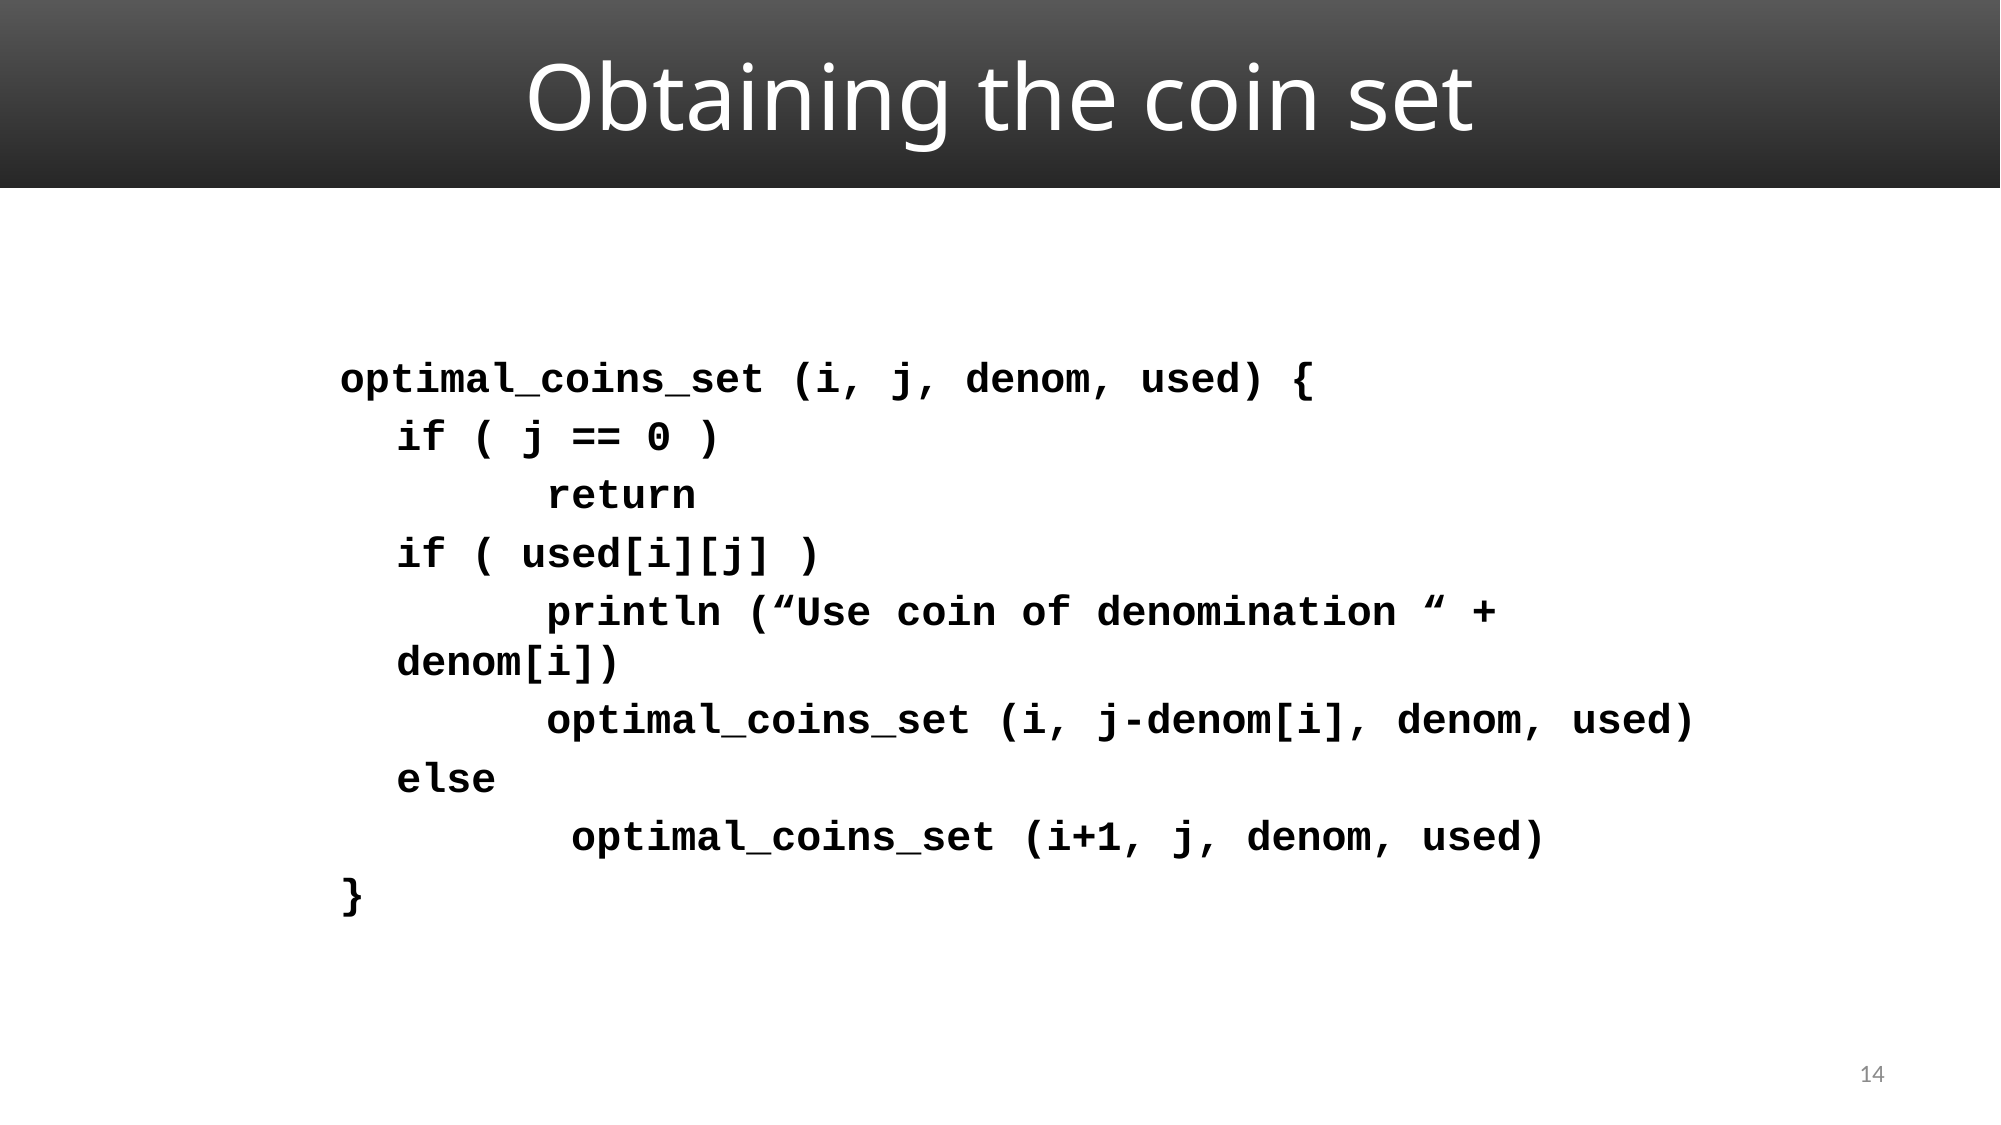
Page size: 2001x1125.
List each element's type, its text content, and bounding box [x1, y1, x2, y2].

title Obtaining the coin set [99, 24, 1900, 163]
slide_number 14 [1433, 1042, 1900, 1103]
list optimal_coins_set (i, j, denom, used) { if ( j == 0 ) return if ( used[i][j] ) println (“Use coin of denomination “ + denom[i]) optimal_coins_set (i, j-denom[i], denom, used) else optimal_coins_set (i+1, j, denom, used) } [324, 262, 1750, 1005]
